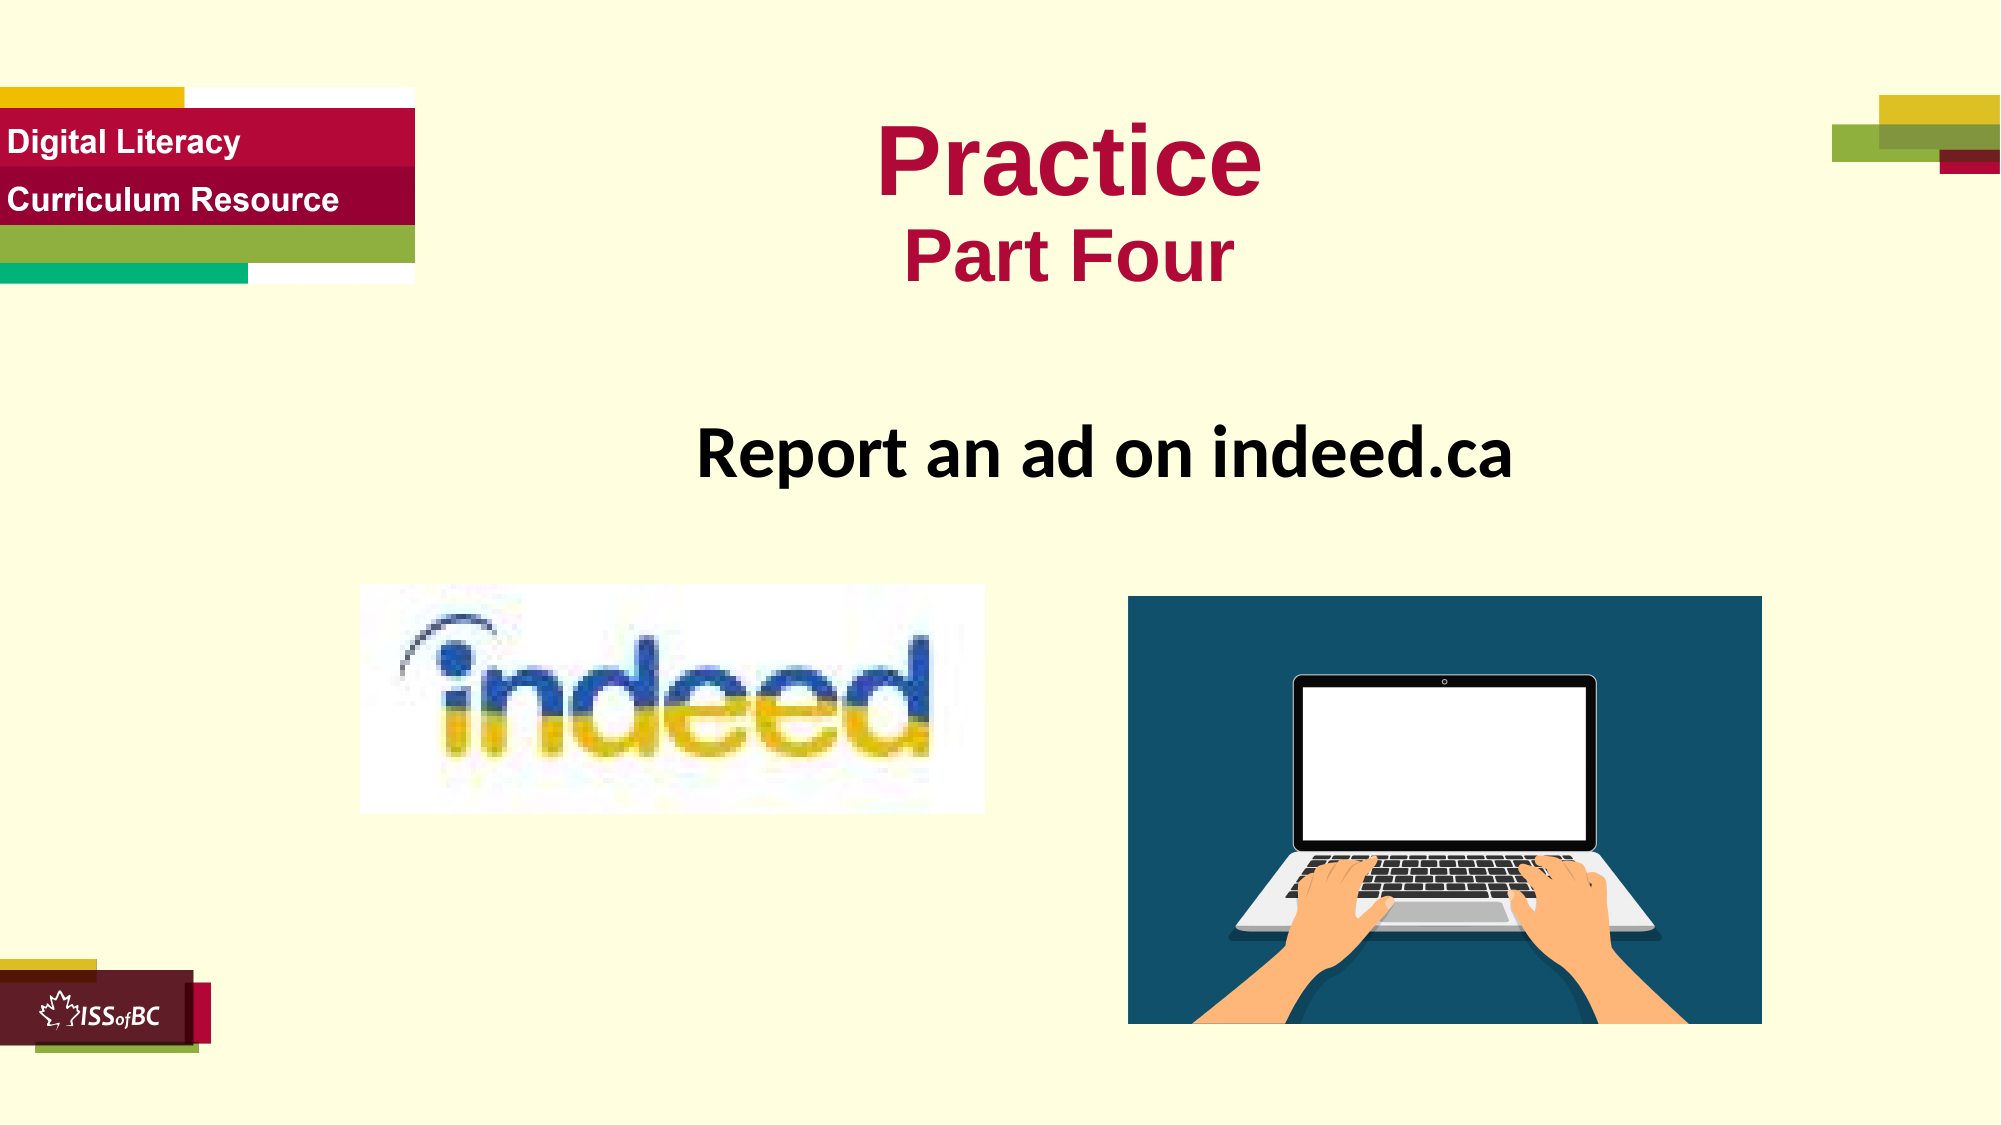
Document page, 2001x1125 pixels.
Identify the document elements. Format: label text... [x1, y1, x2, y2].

picture [1933, 95, 2000, 174]
picture [0, 959, 211, 1053]
picture [0, 86, 416, 284]
picture [360, 584, 985, 814]
text_box Report an ad on indeed.ca [590, 395, 1622, 501]
picture [1128, 596, 1762, 1025]
title Practice Part Four [207, 94, 1933, 312]
